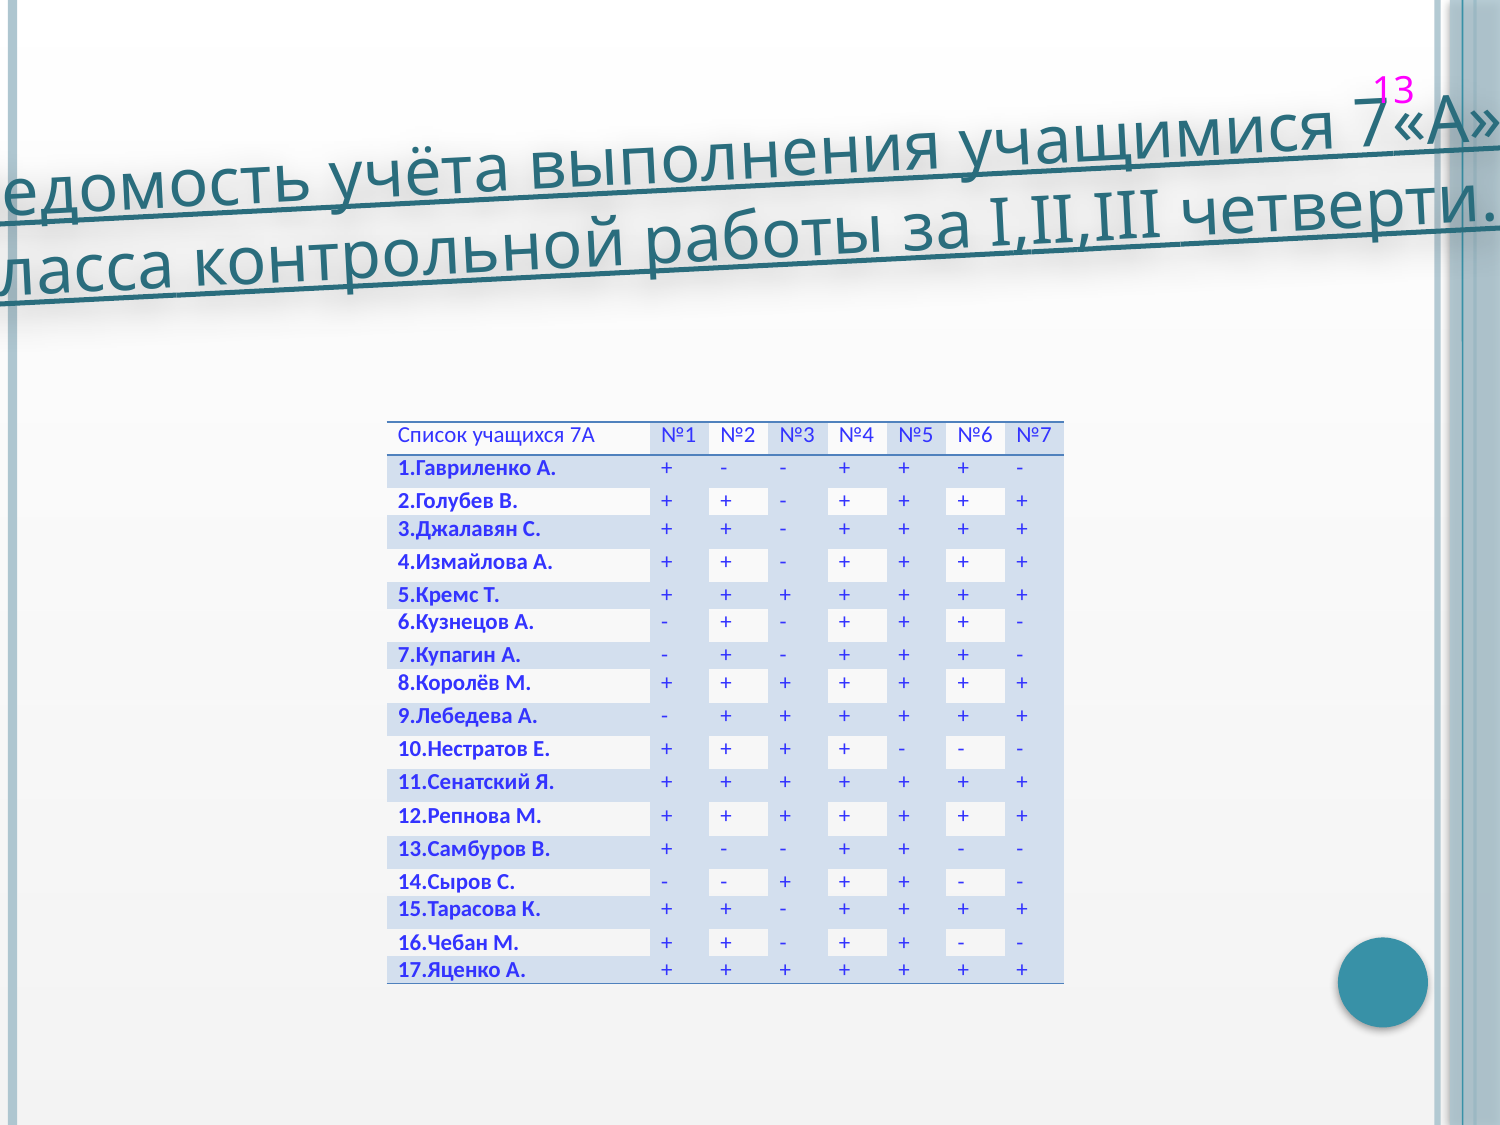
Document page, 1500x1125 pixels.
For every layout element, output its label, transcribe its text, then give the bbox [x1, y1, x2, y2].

table_cell - [768, 456, 828, 488]
table_cell 2.Голубев В. [387, 488, 650, 515]
table_cell + [828, 869, 887, 896]
table_cell + [828, 769, 887, 802]
table_cell - [768, 488, 828, 515]
table_cell + [946, 669, 1005, 703]
table_cell 16.Чебан М. [387, 929, 650, 956]
table_cell + [650, 769, 709, 802]
table_cell - [650, 869, 709, 896]
table_cell + [887, 515, 946, 549]
table_cell + [946, 515, 1005, 549]
table_cell + [946, 642, 1005, 669]
table_header №7 [1005, 423, 1064, 454]
table_cell + [709, 769, 768, 802]
table_cell - [768, 836, 828, 869]
table_cell + [828, 956, 887, 983]
table_cell + [1005, 703, 1064, 736]
table_cell - [709, 869, 768, 896]
table_cell + [887, 929, 946, 956]
table_cell + [946, 896, 1005, 929]
table_cell + [828, 836, 887, 869]
table_cell 14.Сыров С. [387, 869, 650, 896]
table_cell + [946, 549, 1005, 582]
table_cell - [650, 642, 709, 669]
table_cell 7.Купагин А. [387, 642, 650, 669]
table_cell + [709, 736, 768, 769]
table_cell - [650, 703, 709, 736]
table_cell + [828, 896, 887, 929]
table_header №4 [828, 423, 887, 454]
table_cell + [768, 736, 828, 769]
table_cell + [768, 869, 828, 896]
table_cell + [650, 929, 709, 956]
table_cell - [768, 549, 828, 582]
table_cell 15.Тарасова К. [387, 896, 650, 929]
table_cell + [650, 896, 709, 929]
table_cell + [709, 582, 768, 609]
table_cell + [887, 836, 946, 869]
table_cell + [768, 802, 828, 836]
table_cell 9.Лебедева А. [387, 703, 650, 736]
table_cell 1.Гавриленко А. [387, 456, 650, 488]
table_cell + [828, 802, 887, 836]
table_header №1 [650, 423, 709, 454]
table_cell + [1005, 669, 1064, 703]
table_cell + [828, 515, 887, 549]
table_cell + [828, 488, 887, 515]
table_cell + [768, 769, 828, 802]
table_cell + [946, 456, 1005, 488]
table_cell - [650, 609, 709, 642]
table_cell + [946, 802, 1005, 836]
table_cell - [946, 736, 1005, 769]
table_cell - [887, 736, 946, 769]
table_cell + [709, 956, 768, 983]
table_cell + [887, 896, 946, 929]
table_cell 4.Измайлова А. [387, 549, 650, 582]
table_cell + [887, 488, 946, 515]
table_header Список учащихся 7А [387, 423, 650, 454]
table_cell + [709, 669, 768, 703]
table_cell + [650, 836, 709, 869]
table_cell 10.Нестратов Е. [387, 736, 650, 769]
table_cell - [1005, 456, 1064, 488]
table_cell - [1005, 836, 1064, 869]
table_cell 6.Кузнецов А. [387, 609, 650, 642]
table_cell + [887, 669, 946, 703]
table_cell + [946, 609, 1005, 642]
table_cell - [768, 609, 828, 642]
table_cell + [1005, 549, 1064, 582]
table_cell + [709, 488, 768, 515]
table_header №5 [887, 423, 946, 454]
table_cell + [887, 802, 946, 836]
table_cell + [1005, 488, 1064, 515]
table_cell - [768, 515, 828, 549]
table_cell + [946, 703, 1005, 736]
table_cell + [709, 802, 768, 836]
table_cell + [768, 669, 828, 703]
table_cell + [887, 869, 946, 896]
table_cell 12.Репнова М. [387, 802, 650, 836]
table_cell + [828, 456, 887, 488]
table_cell + [768, 582, 828, 609]
table_cell + [946, 488, 1005, 515]
table_cell 13.Самбуров В. [387, 836, 650, 869]
table_cell 17.Яценко А. [387, 956, 650, 983]
table_cell + [946, 956, 1005, 983]
text_box Ведомость учёта выполнения учащимися 7«А» класса контрольной работы за I,II,III четверти. [0, 64, 1500, 320]
table_cell + [709, 549, 768, 582]
table_cell + [709, 609, 768, 642]
table_cell + [1005, 896, 1064, 929]
table_cell - [1005, 609, 1064, 642]
text_box 13 [1357, 58, 1430, 119]
table_cell + [887, 582, 946, 609]
table_cell + [828, 669, 887, 703]
table_cell + [887, 956, 946, 983]
table_cell + [650, 515, 709, 549]
table_cell - [709, 456, 768, 488]
table_cell + [1005, 515, 1064, 549]
table_header №6 [946, 423, 1005, 454]
table_cell - [1005, 869, 1064, 896]
table_cell + [1005, 769, 1064, 802]
table_cell + [1005, 582, 1064, 609]
table_cell + [828, 582, 887, 609]
table_cell + [887, 456, 946, 488]
table_cell - [1005, 929, 1064, 956]
table_cell - [946, 929, 1005, 956]
table_cell + [887, 609, 946, 642]
table_cell - [946, 836, 1005, 869]
table_cell + [946, 582, 1005, 609]
table_cell + [650, 802, 709, 836]
table_cell + [709, 703, 768, 736]
table_cell + [709, 929, 768, 956]
table_cell - [1005, 736, 1064, 769]
table_cell + [650, 456, 709, 488]
table_cell - [768, 896, 828, 929]
table_cell + [709, 642, 768, 669]
table_cell + [768, 956, 828, 983]
table_cell + [650, 669, 709, 703]
table_cell + [946, 769, 1005, 802]
table_cell + [828, 549, 887, 582]
table_cell 5.Кремс Т. [387, 582, 650, 609]
table_cell - [768, 929, 828, 956]
table_cell - [1005, 642, 1064, 669]
table_cell - [709, 836, 768, 869]
table_cell + [828, 642, 887, 669]
table_cell + [650, 488, 709, 515]
table_cell + [650, 956, 709, 983]
table_cell + [768, 703, 828, 736]
table_cell + [828, 736, 887, 769]
table_cell + [650, 549, 709, 582]
table_cell + [887, 549, 946, 582]
table_cell + [650, 736, 709, 769]
table_cell + [828, 609, 887, 642]
table_cell - [946, 869, 1005, 896]
text_box [0, 0, 31, 61]
table_cell 11.Сенатский Я. [387, 769, 650, 802]
table_cell + [887, 642, 946, 669]
table_cell + [887, 769, 946, 802]
table_cell - [768, 642, 828, 669]
table_header №3 [768, 423, 828, 454]
table_cell + [650, 582, 709, 609]
table_cell 3.Джалавян С. [387, 515, 650, 549]
table_cell + [887, 703, 946, 736]
table_cell + [828, 703, 887, 736]
table_cell + [1005, 956, 1064, 983]
table_cell + [828, 929, 887, 956]
table_cell 8.Королёв М. [387, 669, 650, 703]
table_cell + [1005, 802, 1064, 836]
table_cell + [709, 896, 768, 929]
table_cell + [709, 515, 768, 549]
table_header №2 [709, 423, 768, 454]
